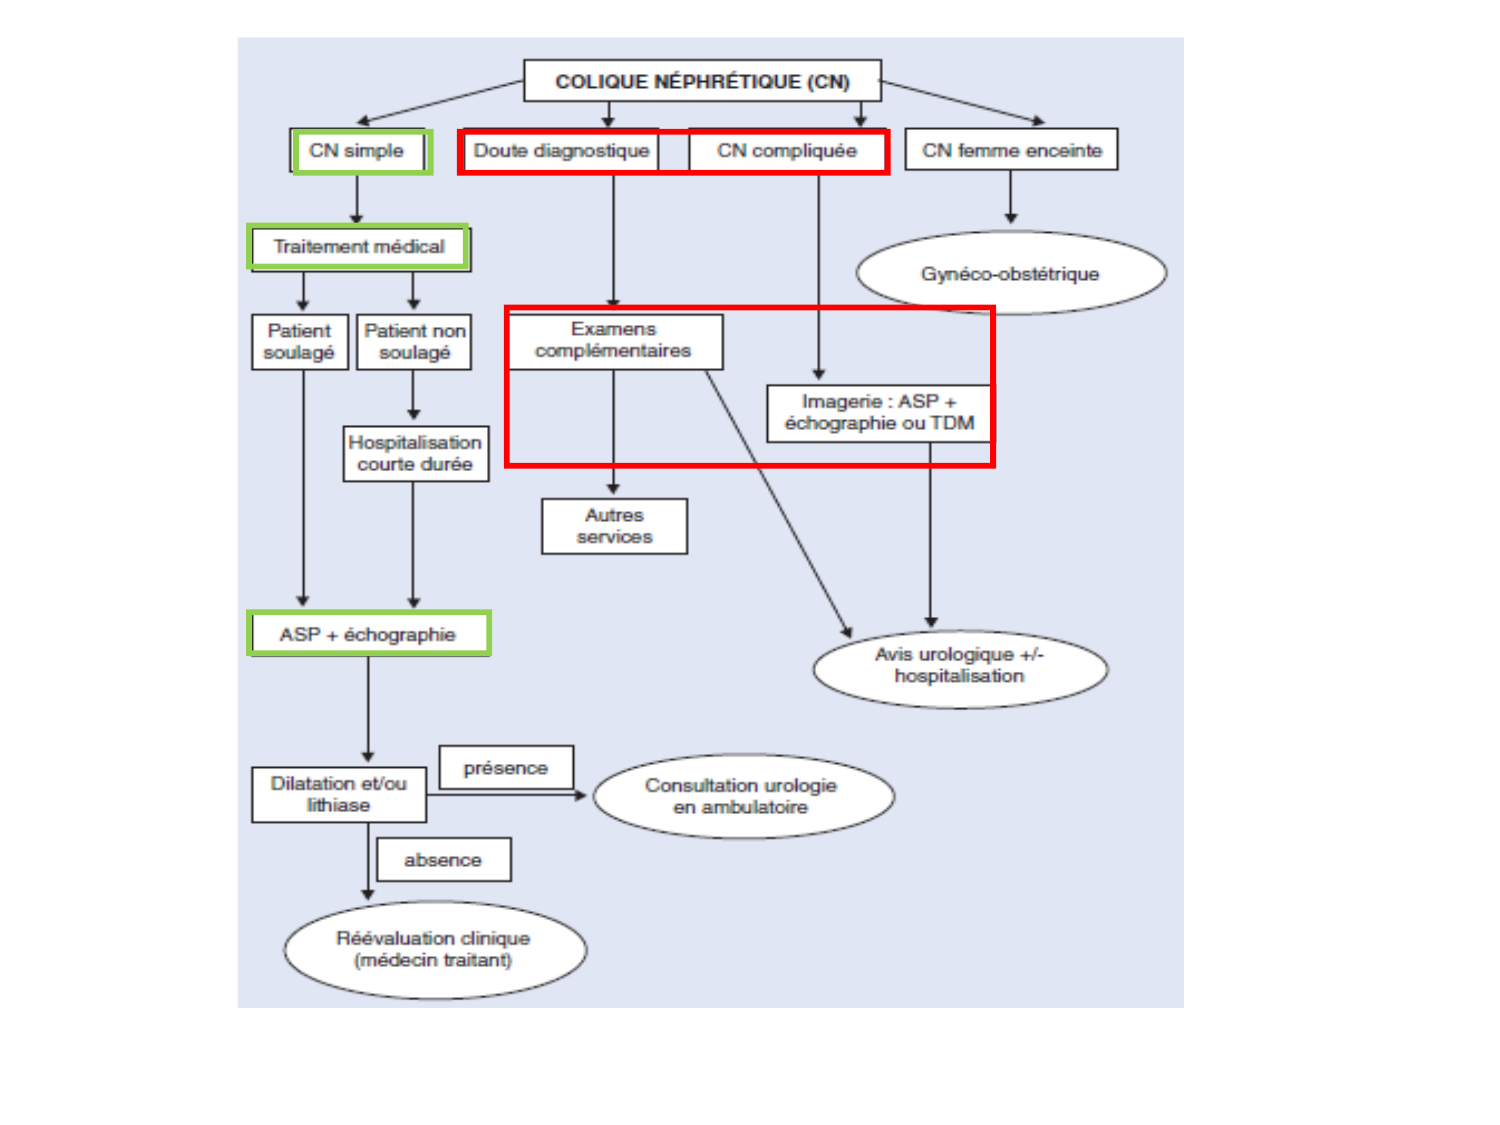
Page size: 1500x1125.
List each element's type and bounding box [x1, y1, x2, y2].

list [234, 34, 1184, 1009]
